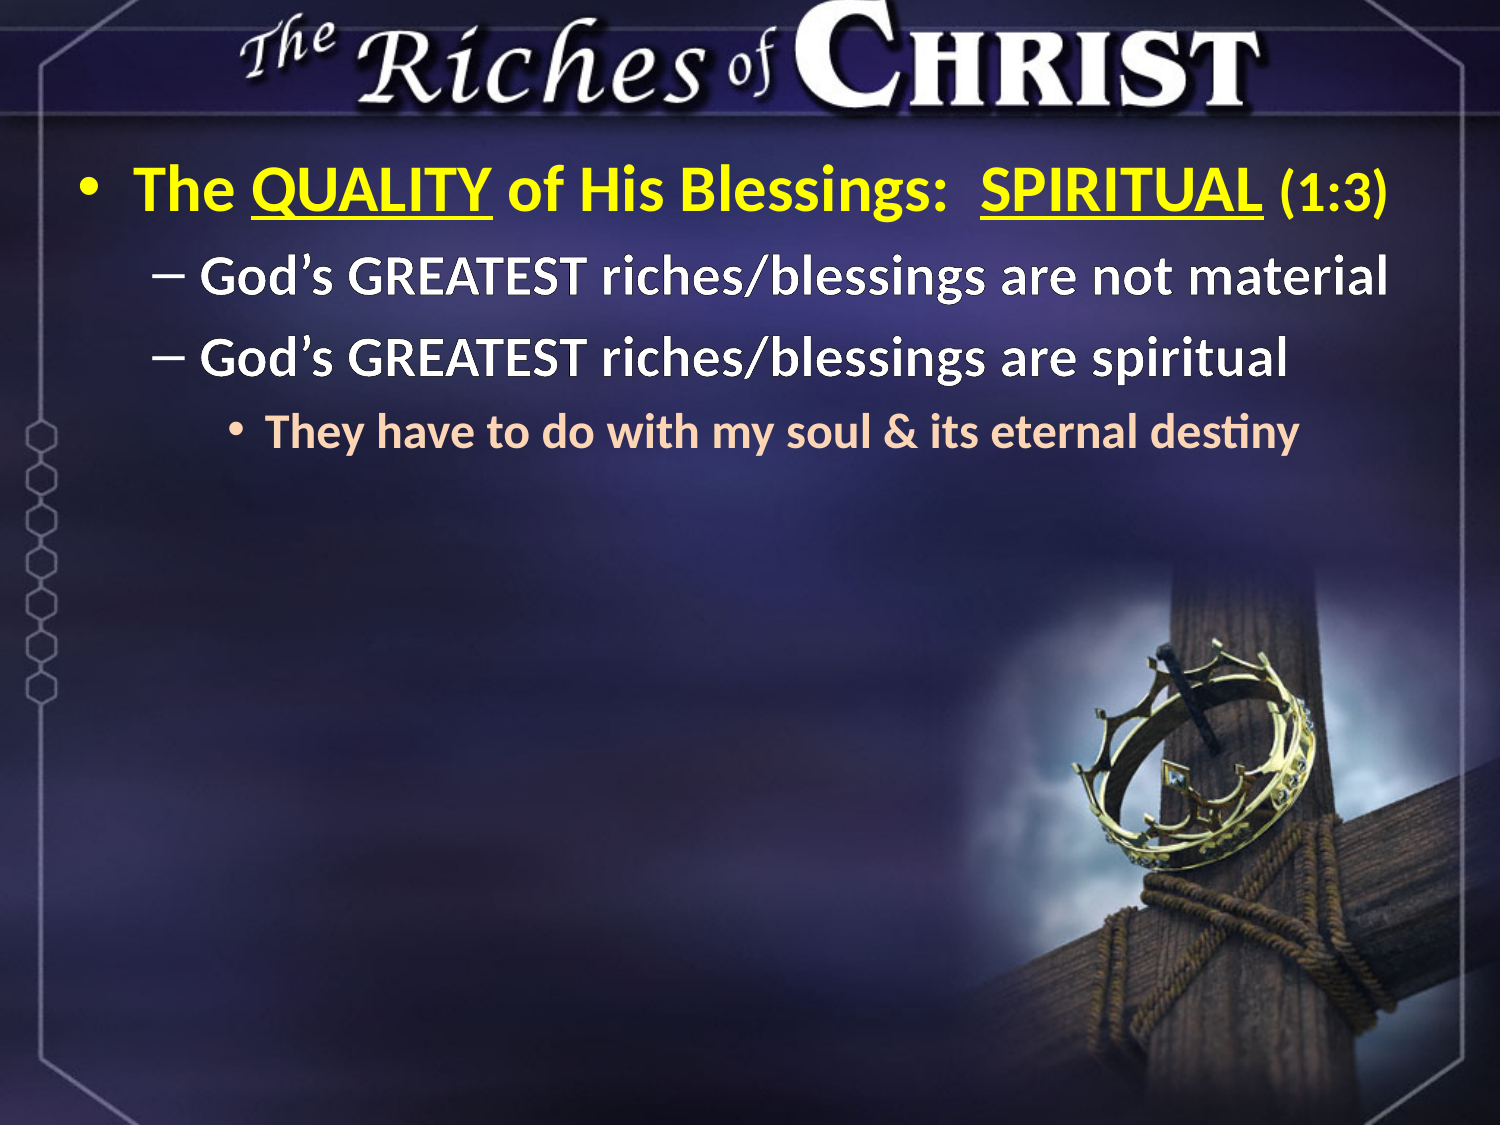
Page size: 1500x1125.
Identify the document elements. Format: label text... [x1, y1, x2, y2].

picture [0, 0, 1500, 1125]
list The QUALITY of His Blessings: SPIRITUAL (1:3) God’s GREATEST riches/blessings are not material God’s GREATEST riches/blessings are spiritual They have to do with my soul & its eternal destiny [62, 137, 1450, 1100]
